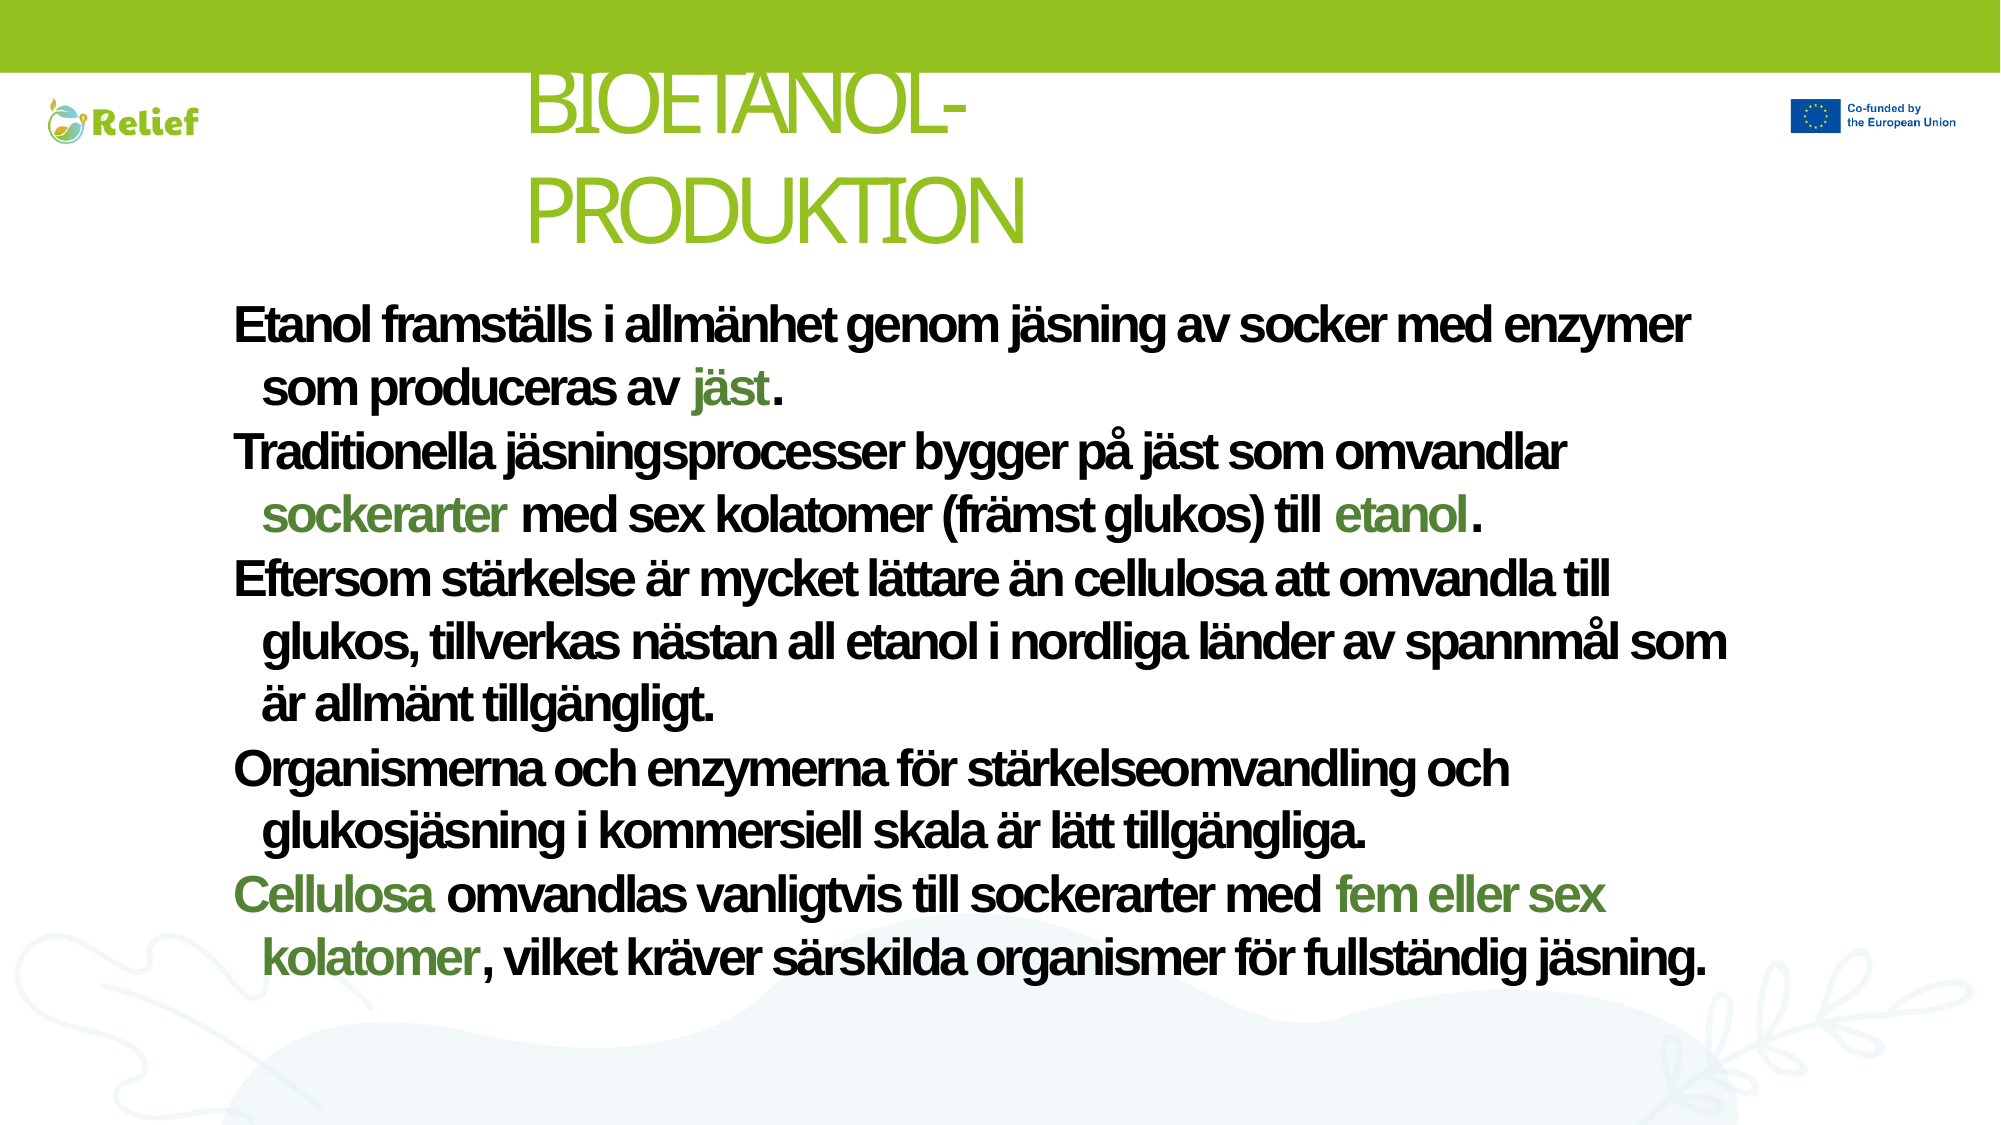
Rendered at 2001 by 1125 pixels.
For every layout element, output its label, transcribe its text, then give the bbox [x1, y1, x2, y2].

picture [0, 0, 2001, 1125]
text_box Etanol framställs i allmänhet genom jäsning av socker med enzymer som produceras av jäst. Traditionella jäsningsprocesser bygger på jäst som omvandlar sockerarter med sex kolatomer (främst glukos) till etanol. Eftersom stärkelse är mycket lättare än cellulosa att omvandla till glukos, tillverkas nästan all etanol i nordliga länder av spannmål som är allmänt tillgängligt. Organismerna och enzymerna för stärkelseomvandling och glukosjäsning i kommersiell skala är lätt tillgängliga. Cellulosa omvandlas vanligtvis till sockerarter med fem eller sex kolatomer, vilket kräver särskilda organismer för fullständig jäsning. [231, 288, 1768, 986]
title BIOETANOL-PRODUKTION [520, 40, 1457, 262]
